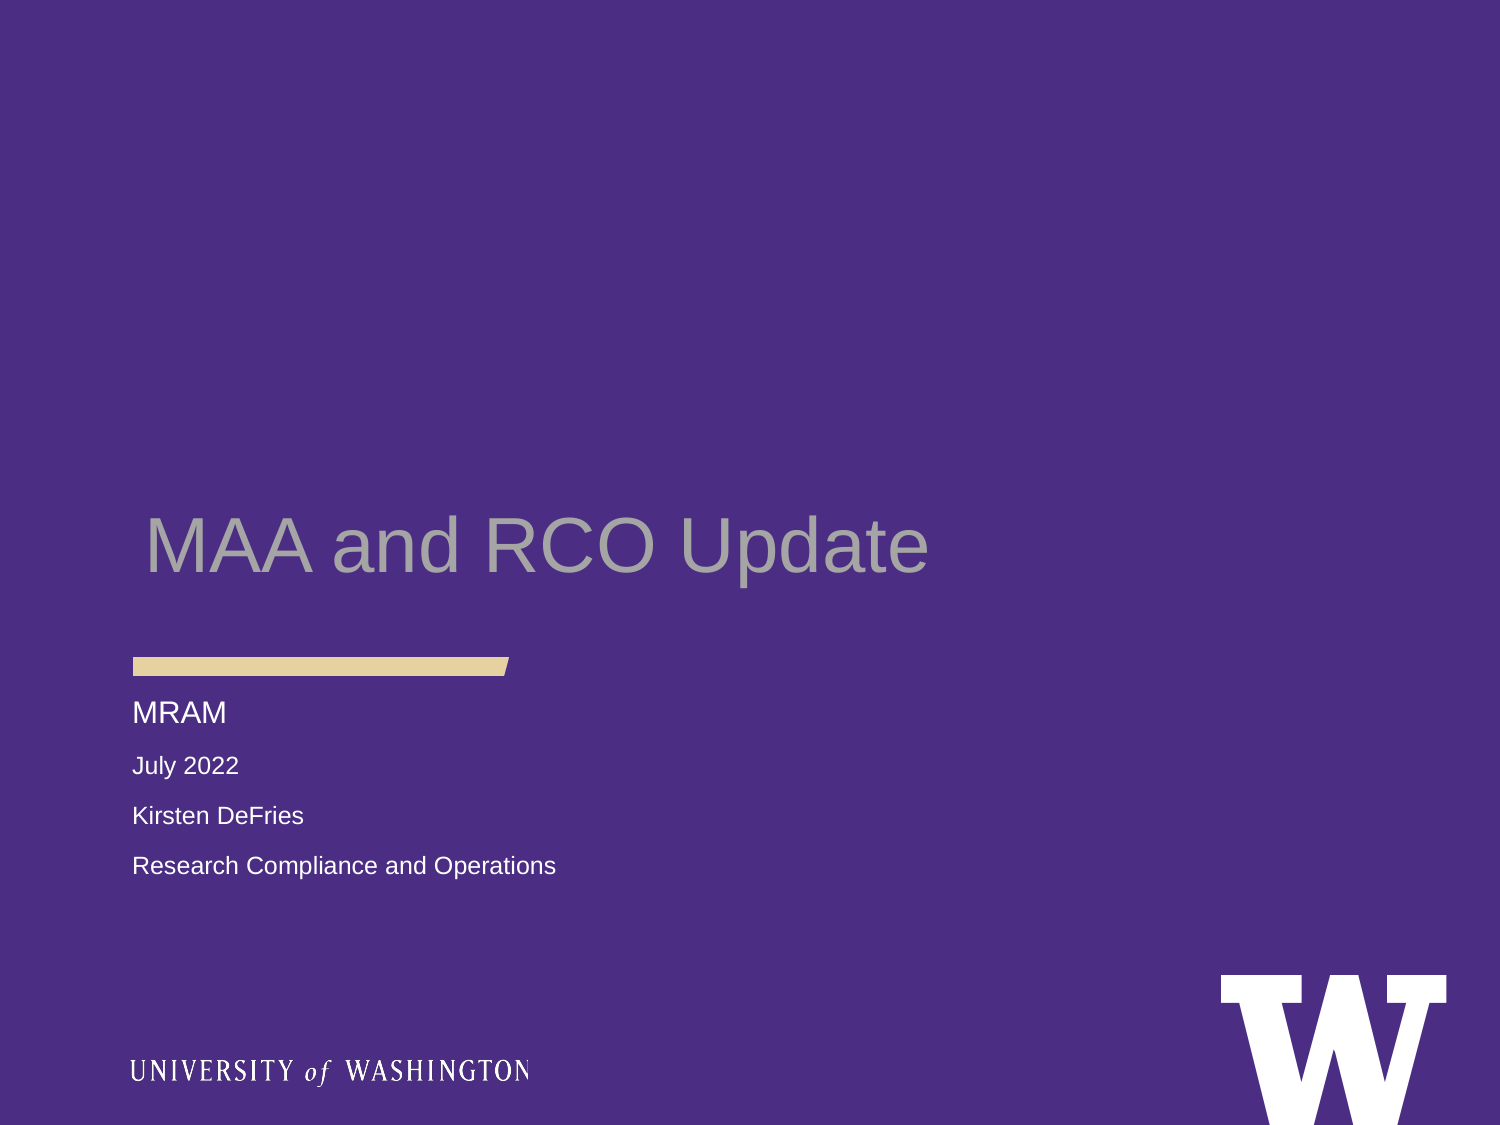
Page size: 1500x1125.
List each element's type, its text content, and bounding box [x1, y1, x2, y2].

picture [111, 1042, 528, 1087]
text_box MRAM July 2022 Kirsten DeFries Research Compliance and Operations [116, 663, 936, 887]
picture [133, 657, 509, 663]
picture [1221, 975, 1447, 1125]
list MAA and RCO Update [129, 488, 1045, 597]
